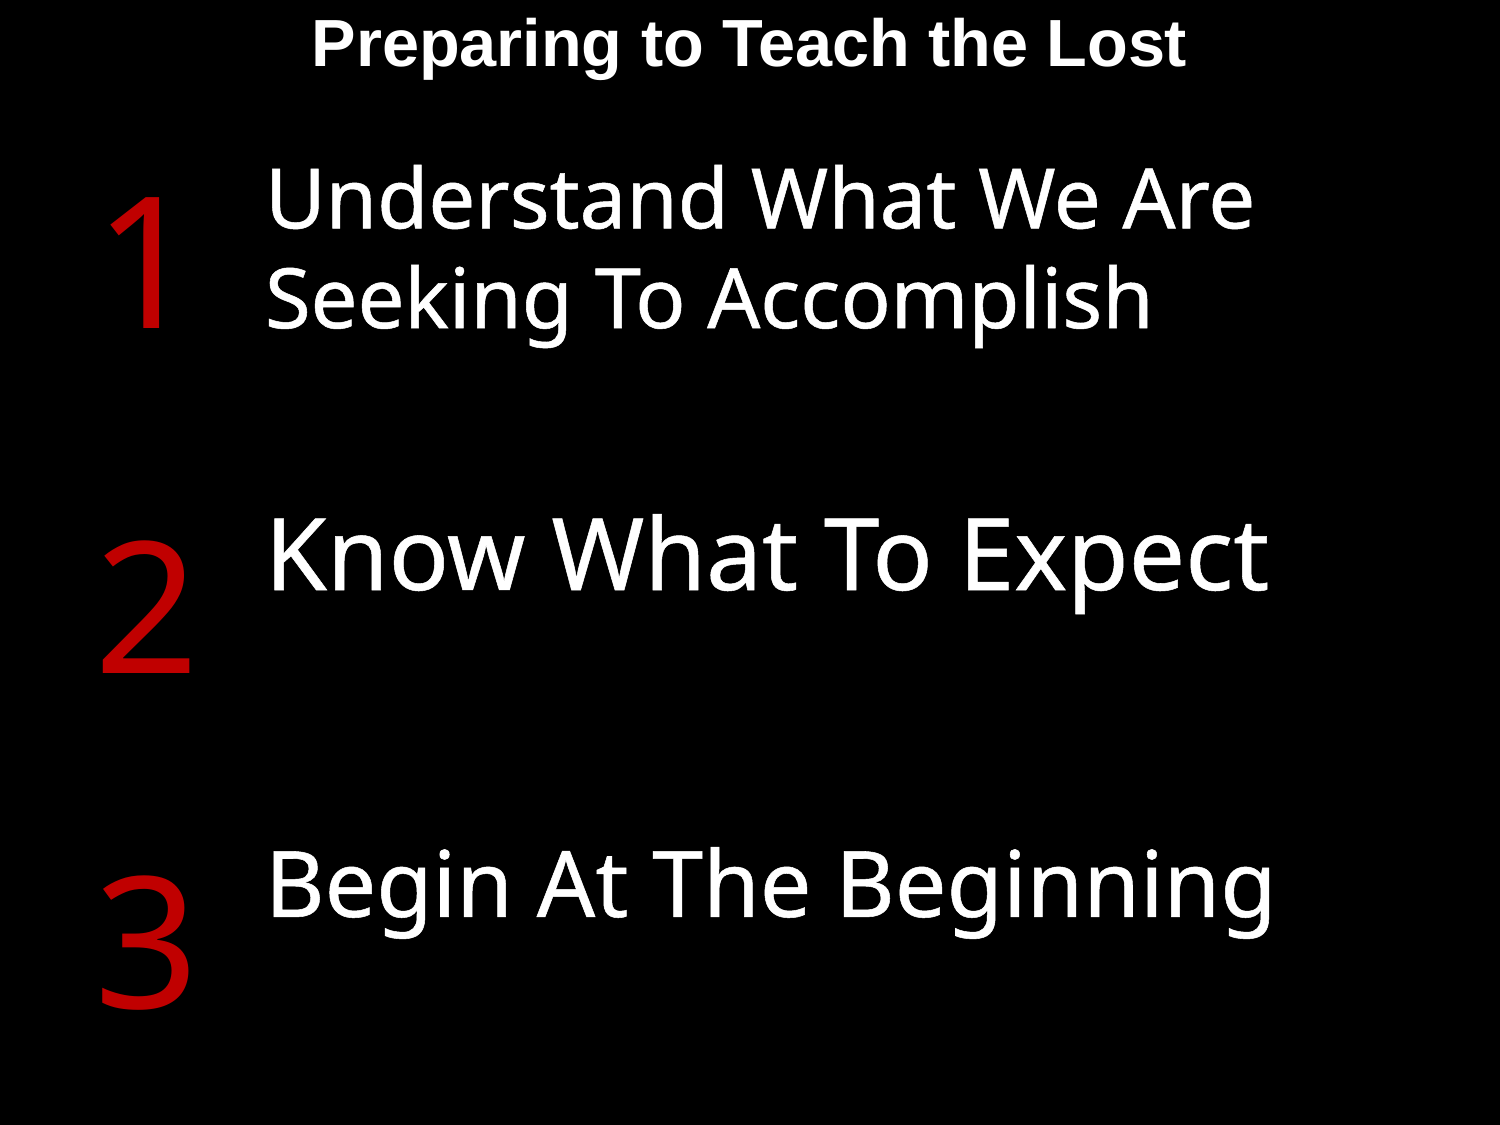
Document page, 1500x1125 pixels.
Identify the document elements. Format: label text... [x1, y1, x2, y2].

text_box Begin At The Beginning [249, 817, 1500, 943]
text_box Understand What We Are Seeking To Accomplish [249, 137, 1500, 353]
text_box 2 [79, 482, 215, 718]
text_box Preparing to Teach the Lost [0, 0, 1500, 88]
text_box 1 [79, 137, 215, 373]
text_box Know What To Expect [249, 482, 1500, 618]
text_box 3 [79, 817, 215, 1053]
